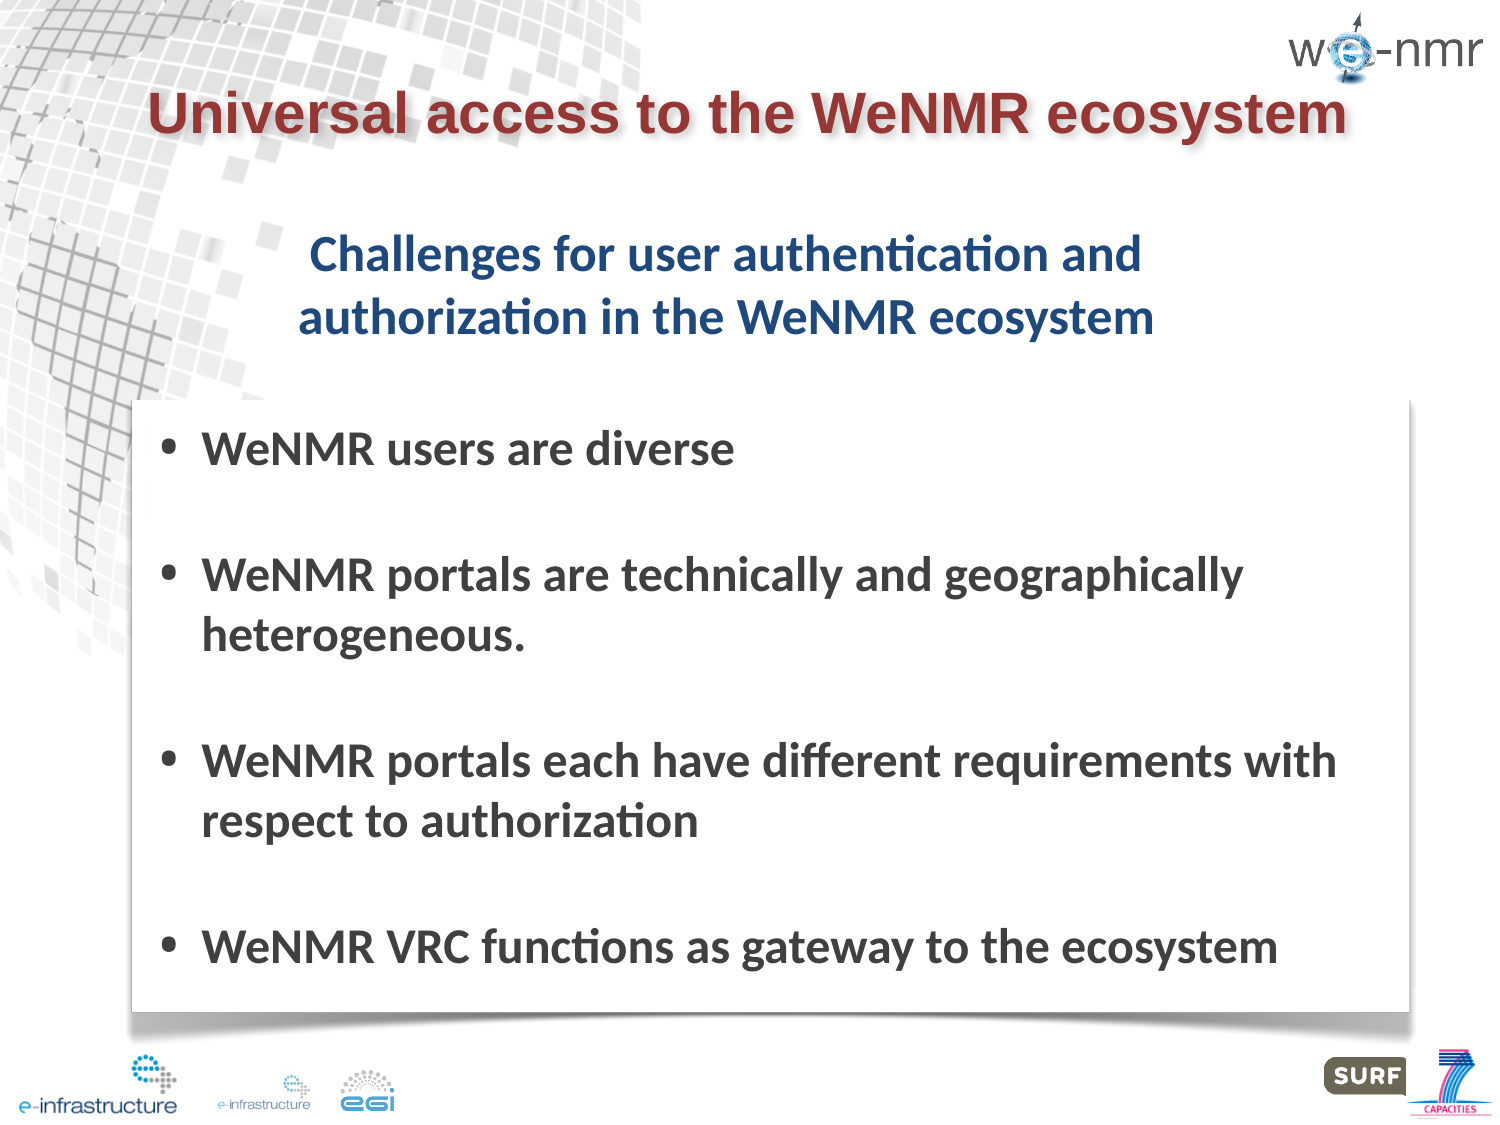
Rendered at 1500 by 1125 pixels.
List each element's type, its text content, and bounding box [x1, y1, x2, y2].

text_box Challenges for user authentication and authorization in the WeNMR ecosystem [190, 216, 1263, 348]
picture [1406, 1046, 1496, 1118]
table_cell 70728 [339, 1059, 395, 1120]
picture [1287, 0, 1486, 89]
table_cell 70728 [1323, 1057, 1401, 1119]
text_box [126, 400, 1416, 1047]
title Universal access to the WeNMR ecosystem [132, 68, 1428, 151]
picture [14, 1049, 181, 1118]
